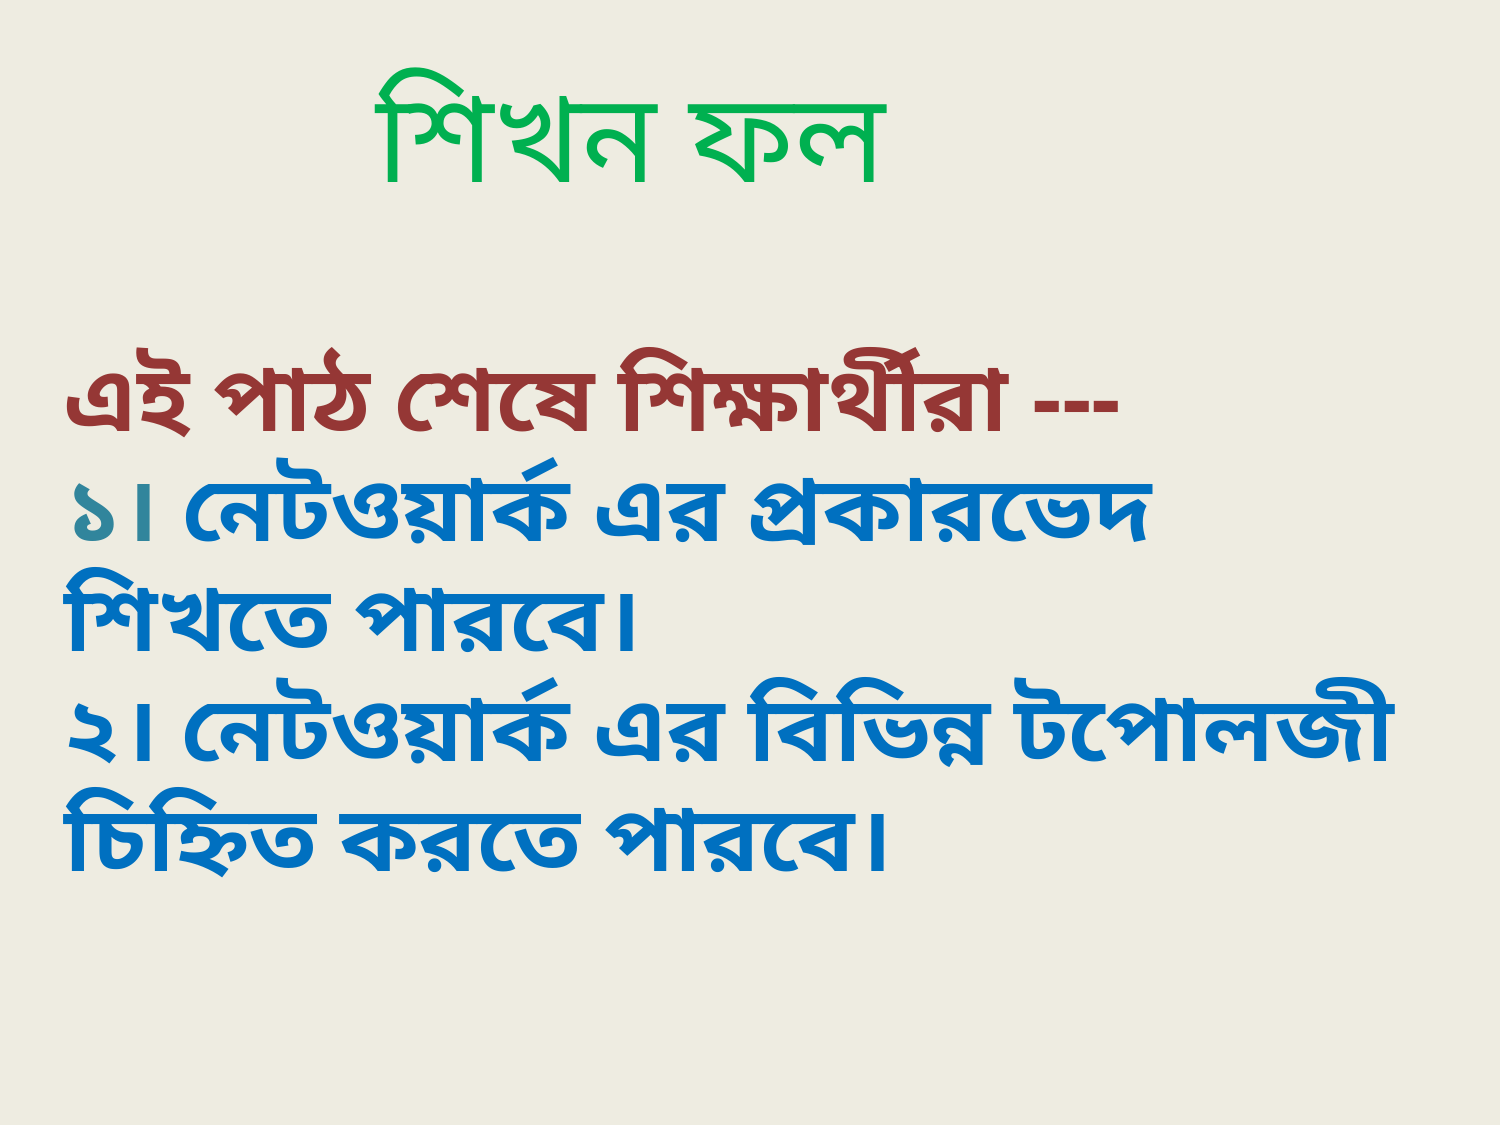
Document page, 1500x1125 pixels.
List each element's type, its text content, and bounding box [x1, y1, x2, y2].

text_box শিখন ফল [262, 49, 1000, 215]
text_box এই পাঠ শেষে শিক্ষার্থীরা --- ১। নেটওয়ার্ক এর প্রকারভেদ শিখতে পারবে। ২। নেটওয়ার্ক এর বিভিন্ন টপোলজী চিহ্নিত করতে পারবে। [50, 332, 1450, 1007]
